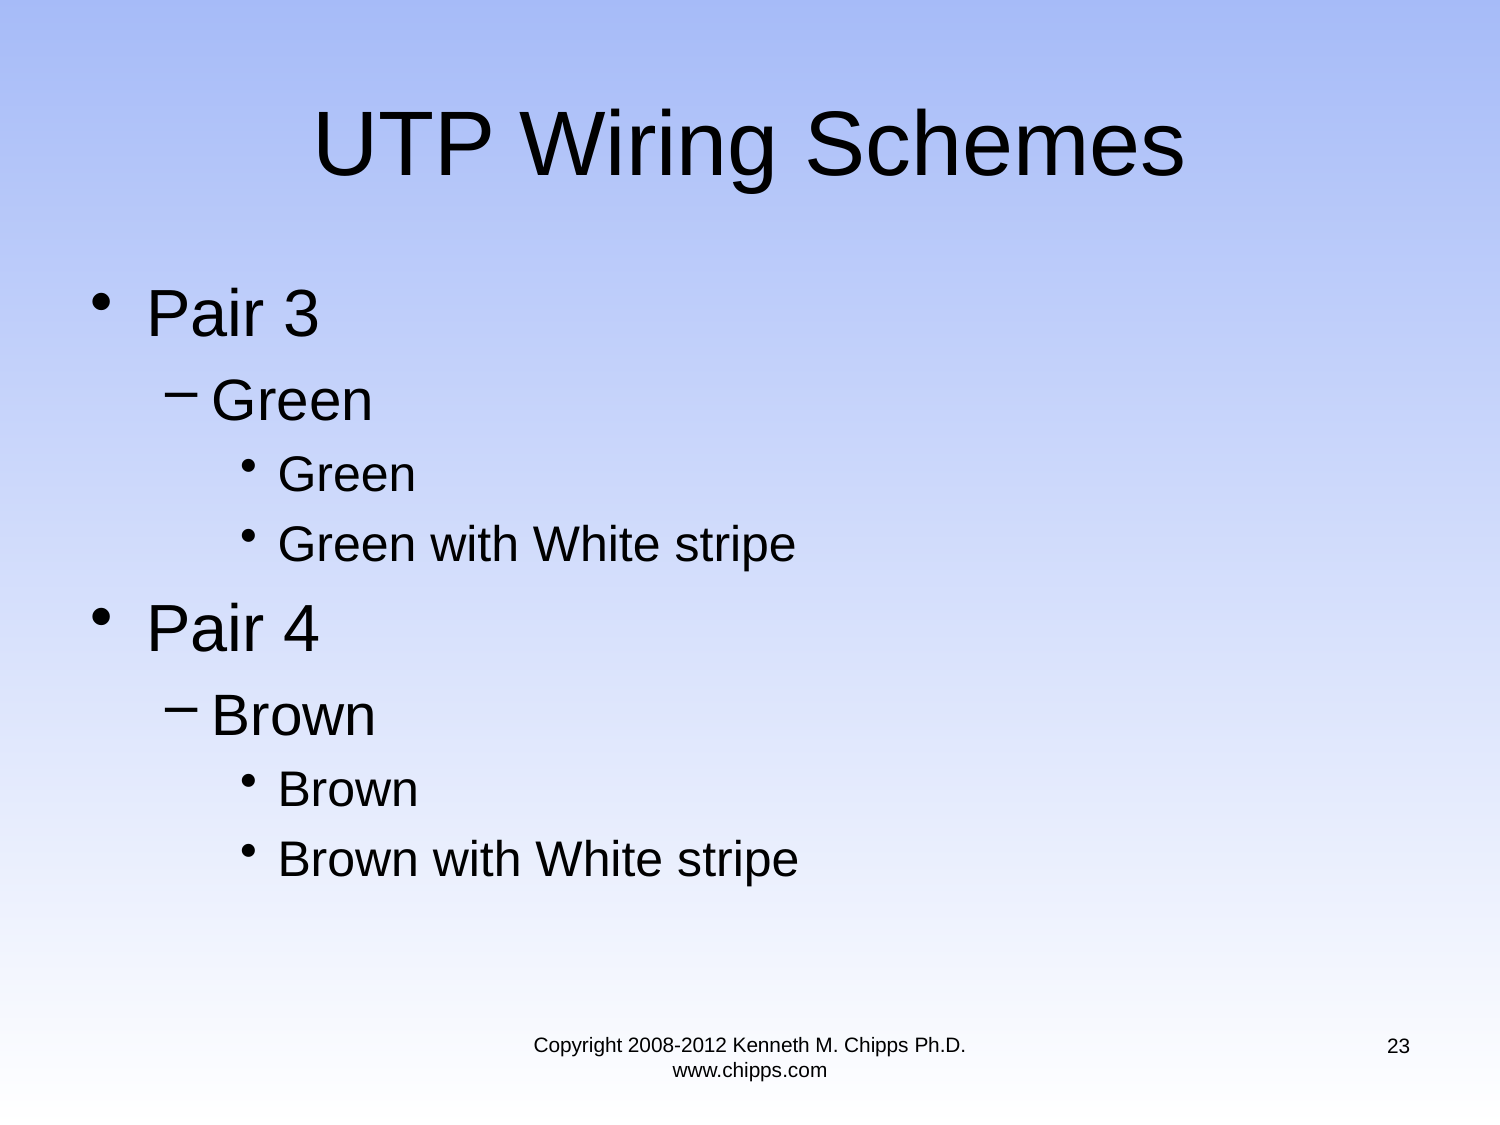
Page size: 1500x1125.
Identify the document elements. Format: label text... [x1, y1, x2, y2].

slide_number 23 [1074, 1024, 1426, 1104]
footer Copyright 2008-2012 Kenneth M. Chipps Ph.D. www.chipps.com [449, 1024, 1051, 1103]
title UTP Wiring Schemes [75, 45, 1425, 233]
list Pair 3 Green Green Green with White stripe Pair 4 Brown Brown Brown with White stripe [75, 262, 1425, 1005]
slide_number 144 [0, 114, 75, 118]
slide_number 144 [1425, 114, 1500, 118]
